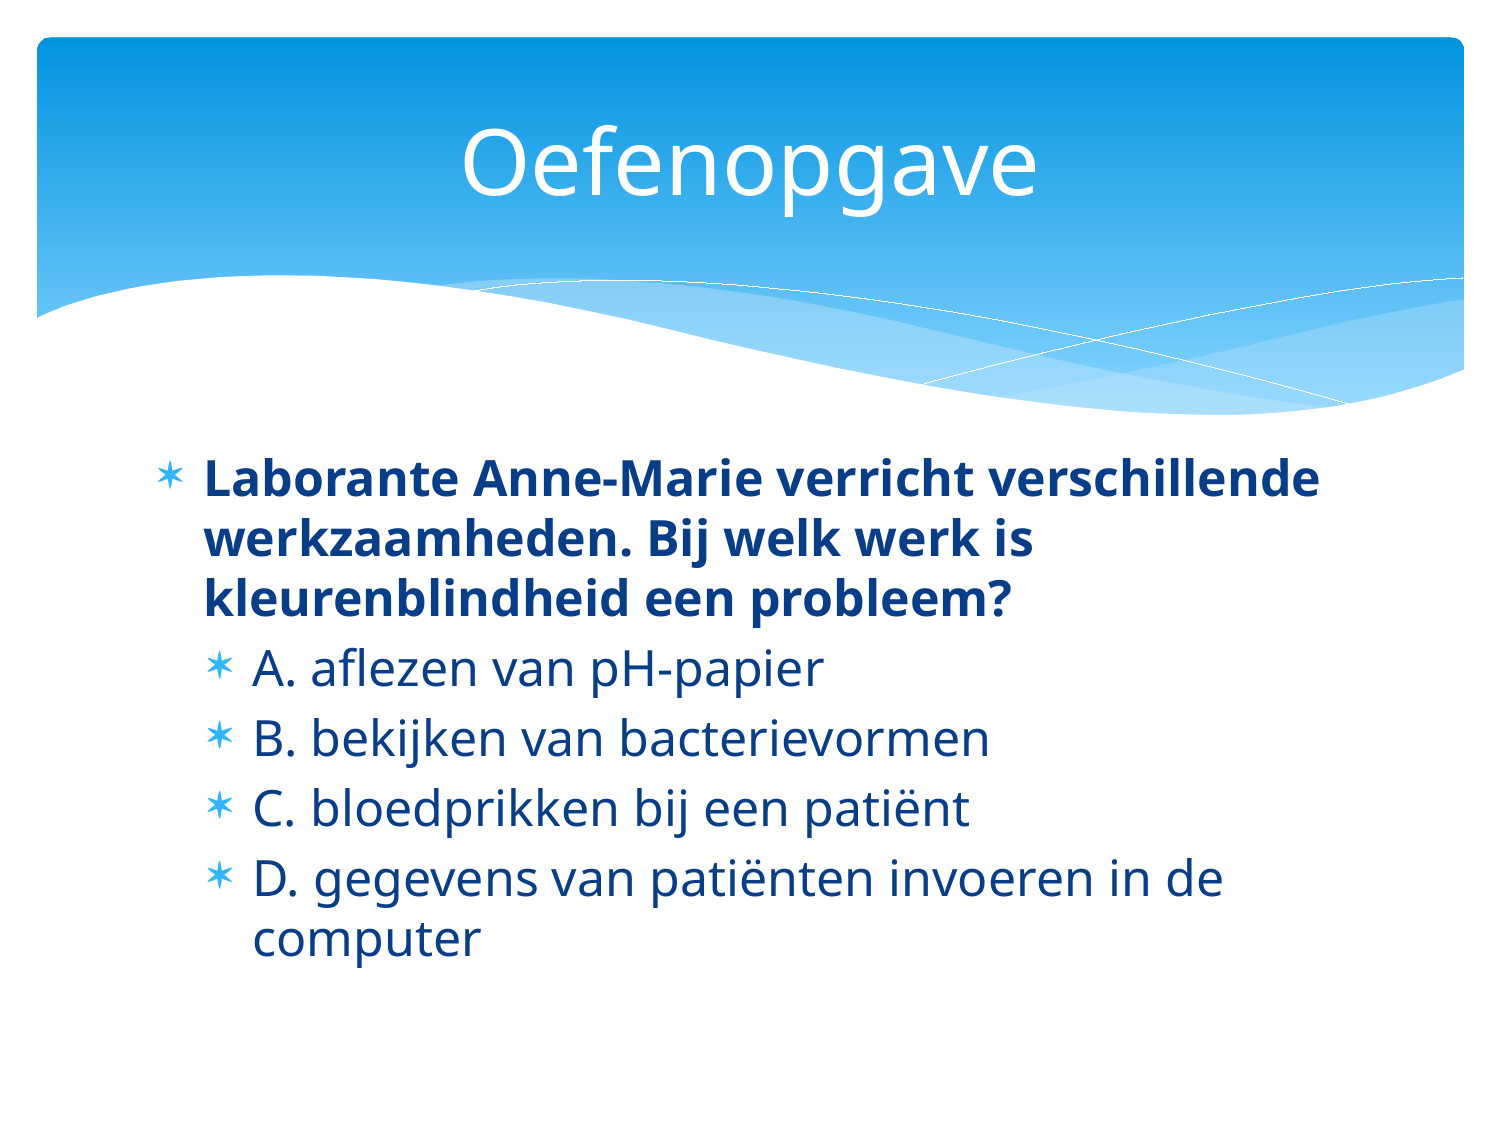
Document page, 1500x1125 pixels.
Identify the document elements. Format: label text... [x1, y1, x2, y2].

list Laborante Anne-Marie verricht verschillende werkzaamheden. Bij welk werk is kleurenblindheid een probleem? A. aflezen van pH-papier B. bekijken van bacterievormen C. bloedprikken bij een patiënt D. gegevens van patiënten invoeren in de computer [143, 438, 1359, 1005]
title Oefenopgave [75, 55, 1425, 261]
